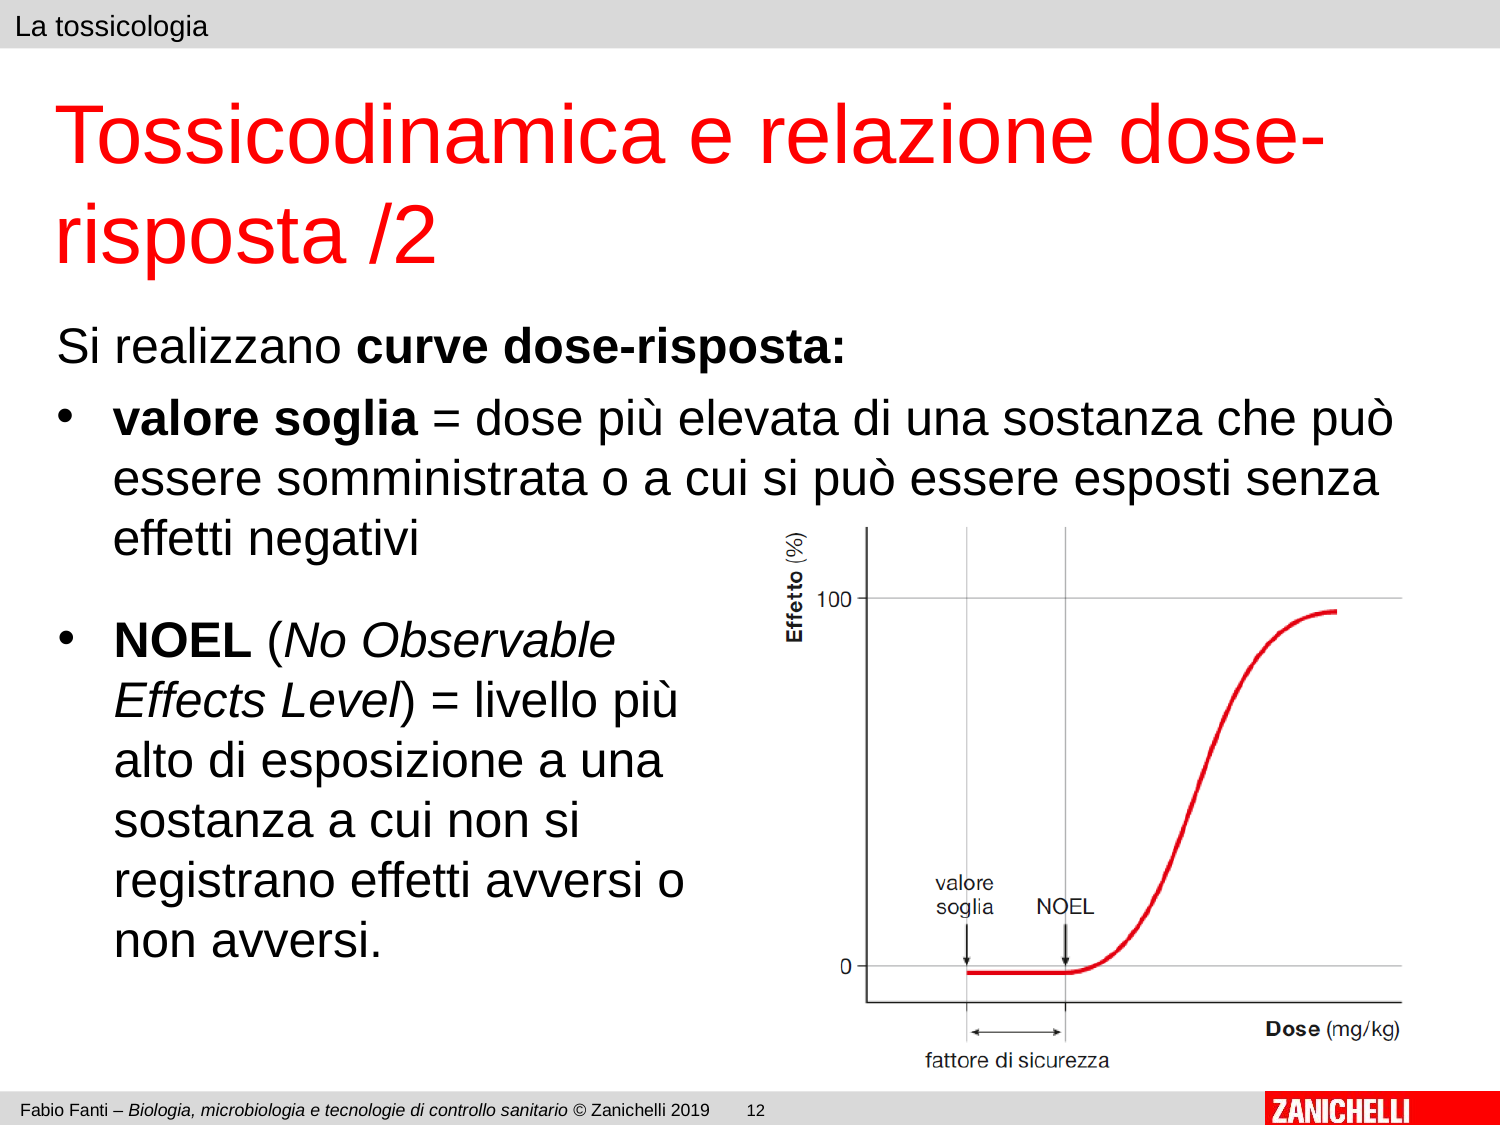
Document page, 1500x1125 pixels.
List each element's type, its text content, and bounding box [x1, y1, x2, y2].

text_box Si realizzano curve dose-risposta: valore soglia = dose più elevata di una sostanza che può essere somministrata o a cui si può essere esposti senza effetti negativi [41, 305, 1438, 573]
text_box Tossicodinamica e relazione dose-risposta /2 [41, 72, 1438, 282]
text_box NOEL (No Observable Effects Level) = livello più alto di esposizione a una sostanza a cui non si registrano effetti avversi o non avversi. [42, 600, 750, 975]
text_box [0, 1091, 1500, 1125]
text_box La tossicologia [0, 0, 1500, 49]
picture [773, 515, 1414, 1079]
